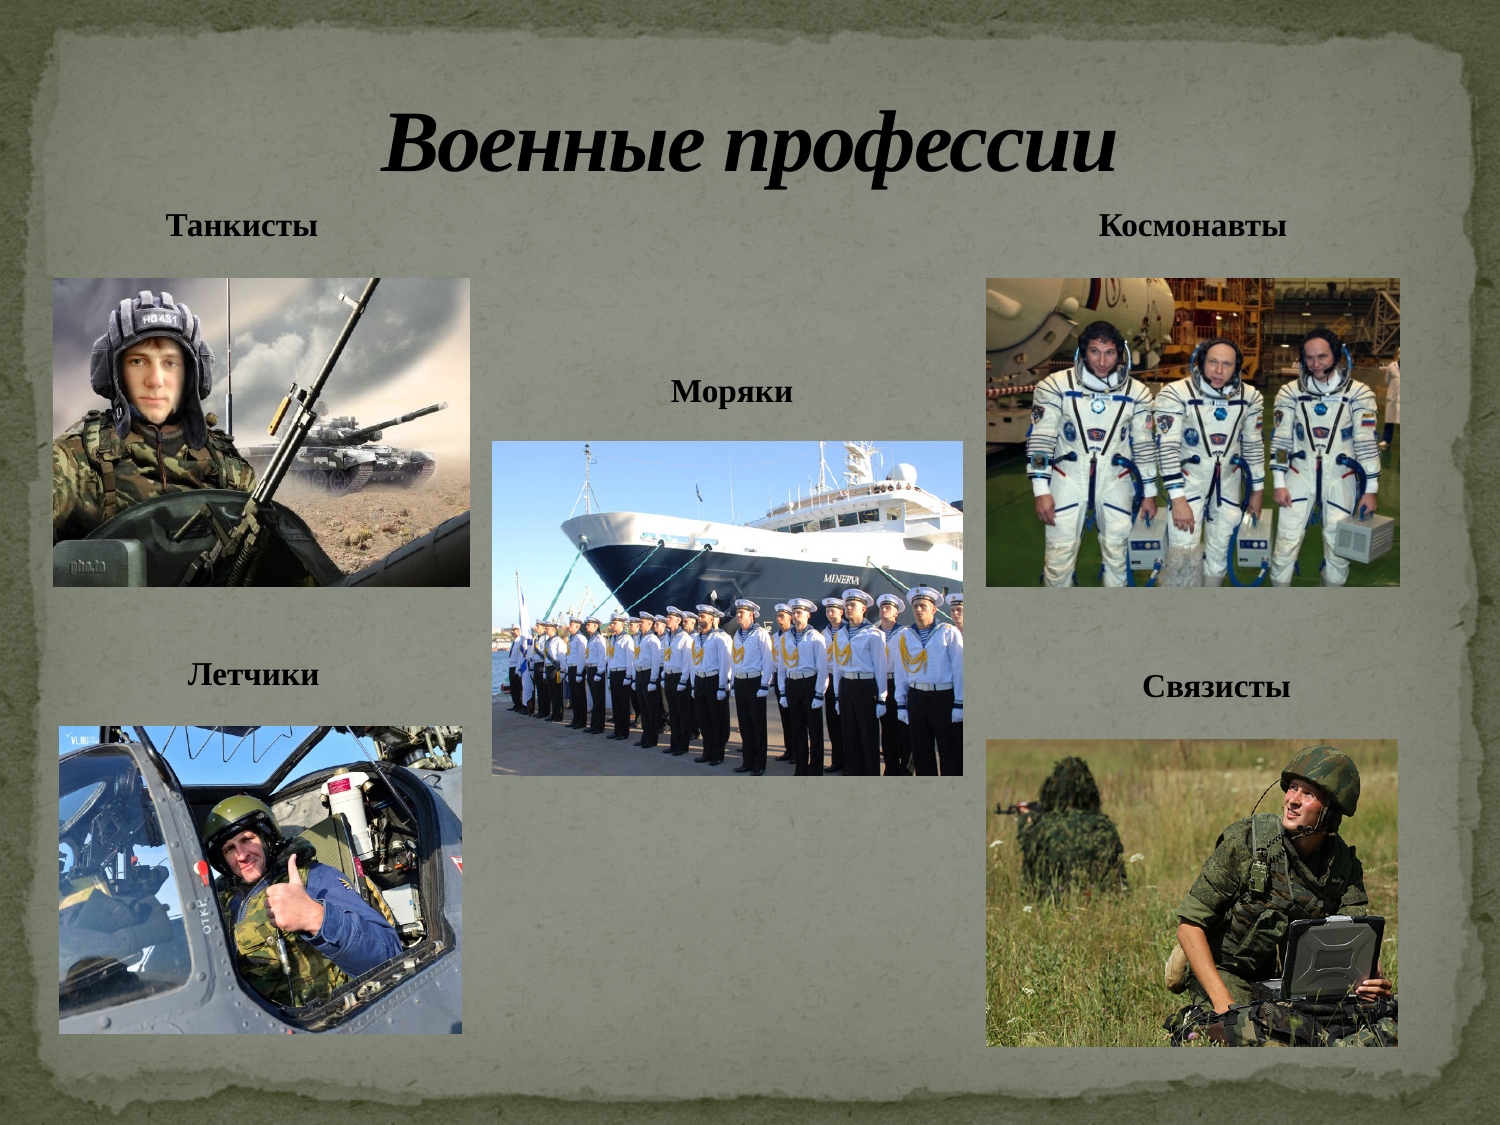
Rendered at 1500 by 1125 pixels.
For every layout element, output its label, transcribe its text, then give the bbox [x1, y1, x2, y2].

text_box Космонавты [1021, 196, 1365, 251]
picture [53, 278, 470, 587]
picture [492, 441, 963, 776]
text_box Связисты [1009, 656, 1424, 712]
text_box Летчики [88, 645, 420, 700]
text_box Моряки [572, 361, 892, 417]
text_box Танкисты [100, 196, 384, 251]
picture [986, 278, 1400, 587]
picture [59, 726, 462, 1034]
picture [986, 739, 1398, 1047]
title Военные профессии [74, 24, 1425, 197]
